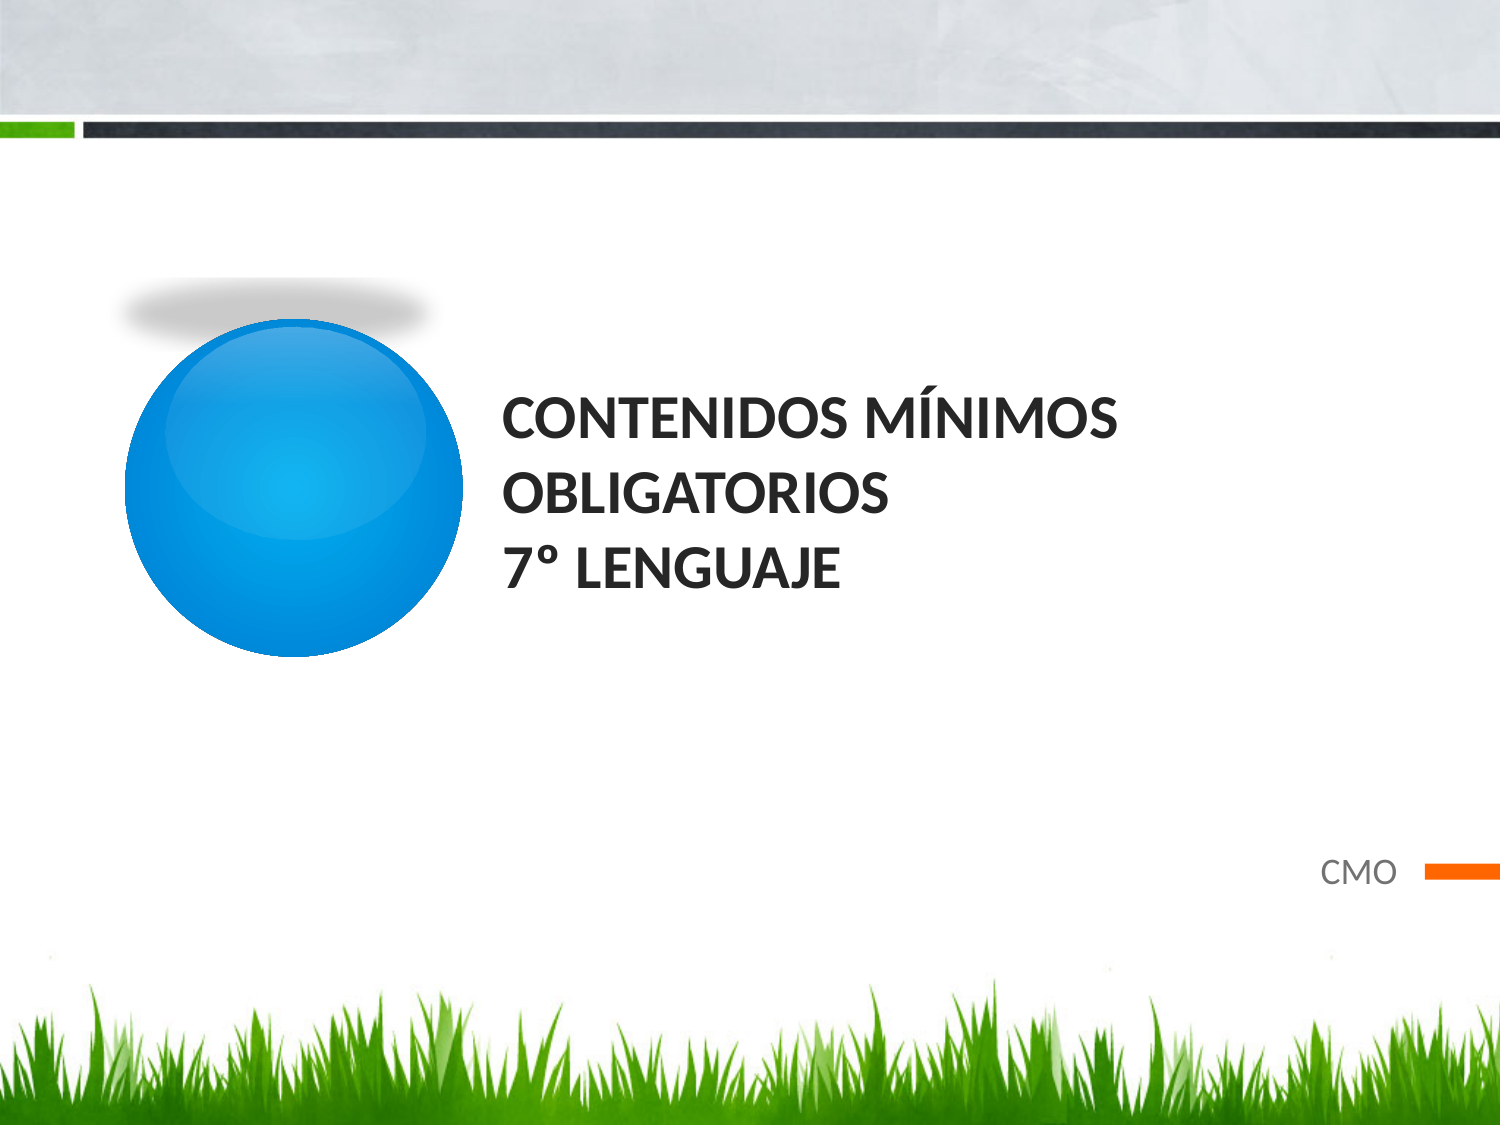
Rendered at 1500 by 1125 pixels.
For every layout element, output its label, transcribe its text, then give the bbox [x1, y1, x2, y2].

text_box [163, 324, 428, 542]
picture [0, 0, 1500, 1125]
list CMO [62, 837, 1413, 900]
title CONTENIDOS MÍNIMOS OBLIGATORIOS 7º LENGUAJE [487, 326, 1450, 650]
text_box [122, 317, 465, 659]
